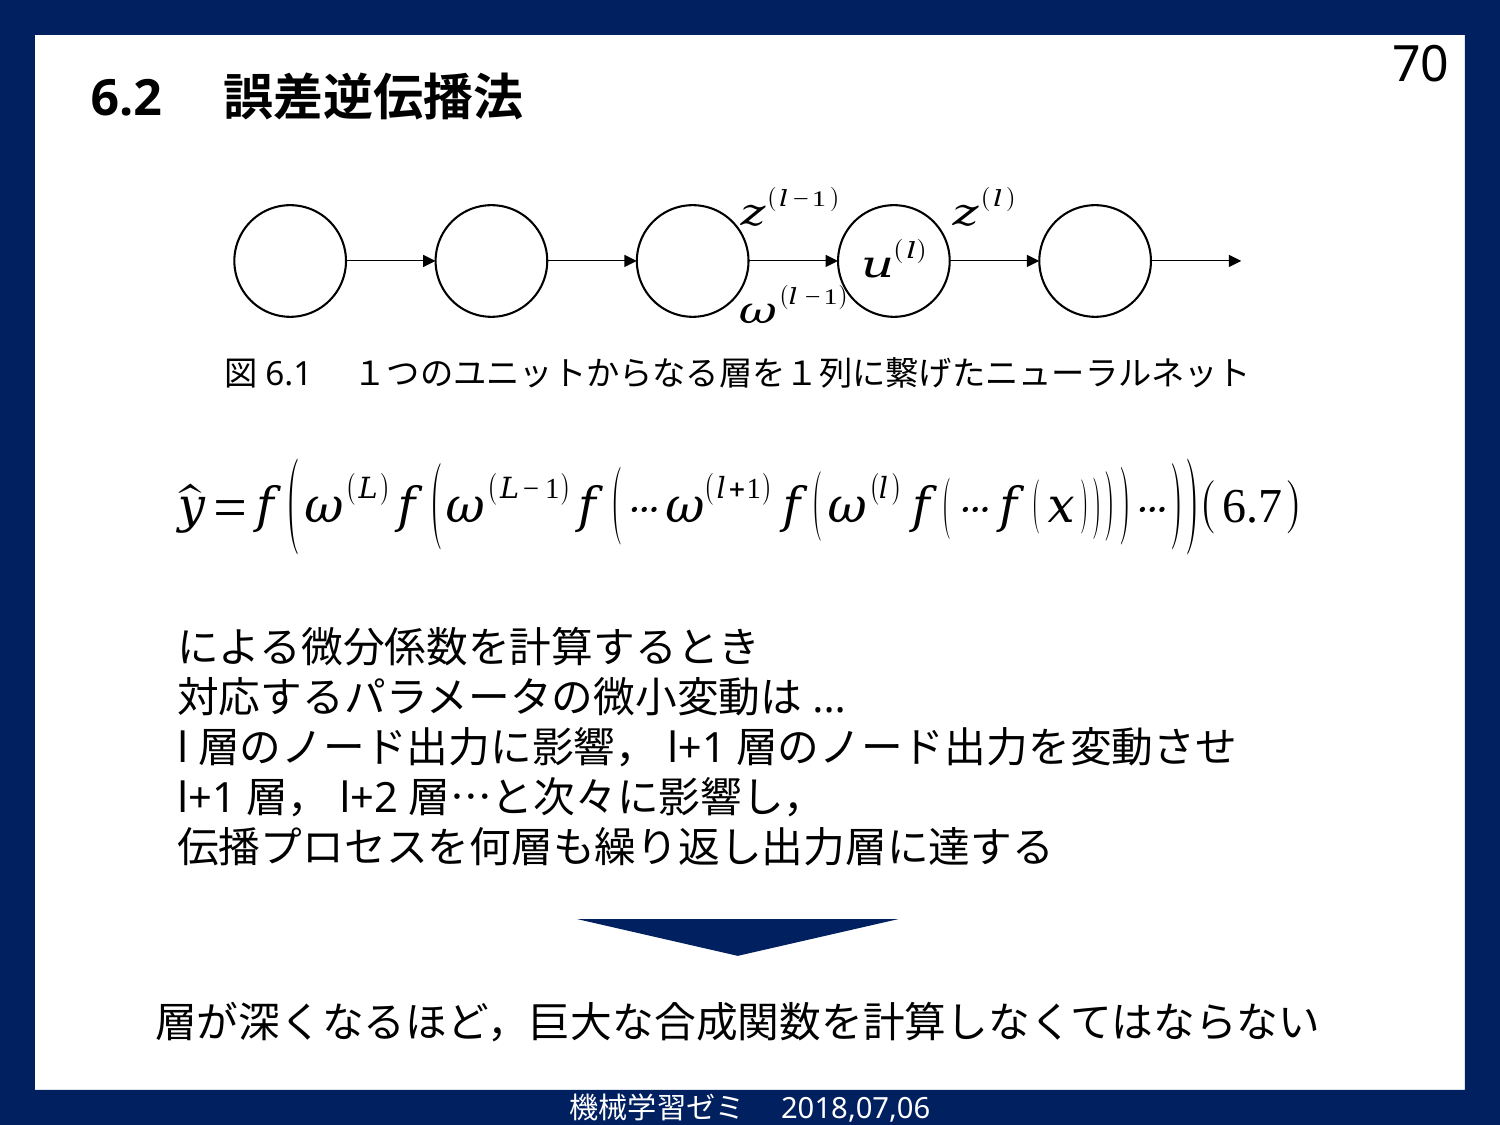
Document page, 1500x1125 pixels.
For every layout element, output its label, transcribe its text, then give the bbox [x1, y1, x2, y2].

text_box [576, 918, 899, 957]
text_box 層が深くなるほど，巨大な合成関数を計算しなくてはならない [140, 987, 1336, 1053]
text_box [189, 185, 1287, 401]
slide_number 70 [1126, 36, 1465, 96]
text_box 6.2 誤差逆伝播法 [75, 58, 539, 133]
